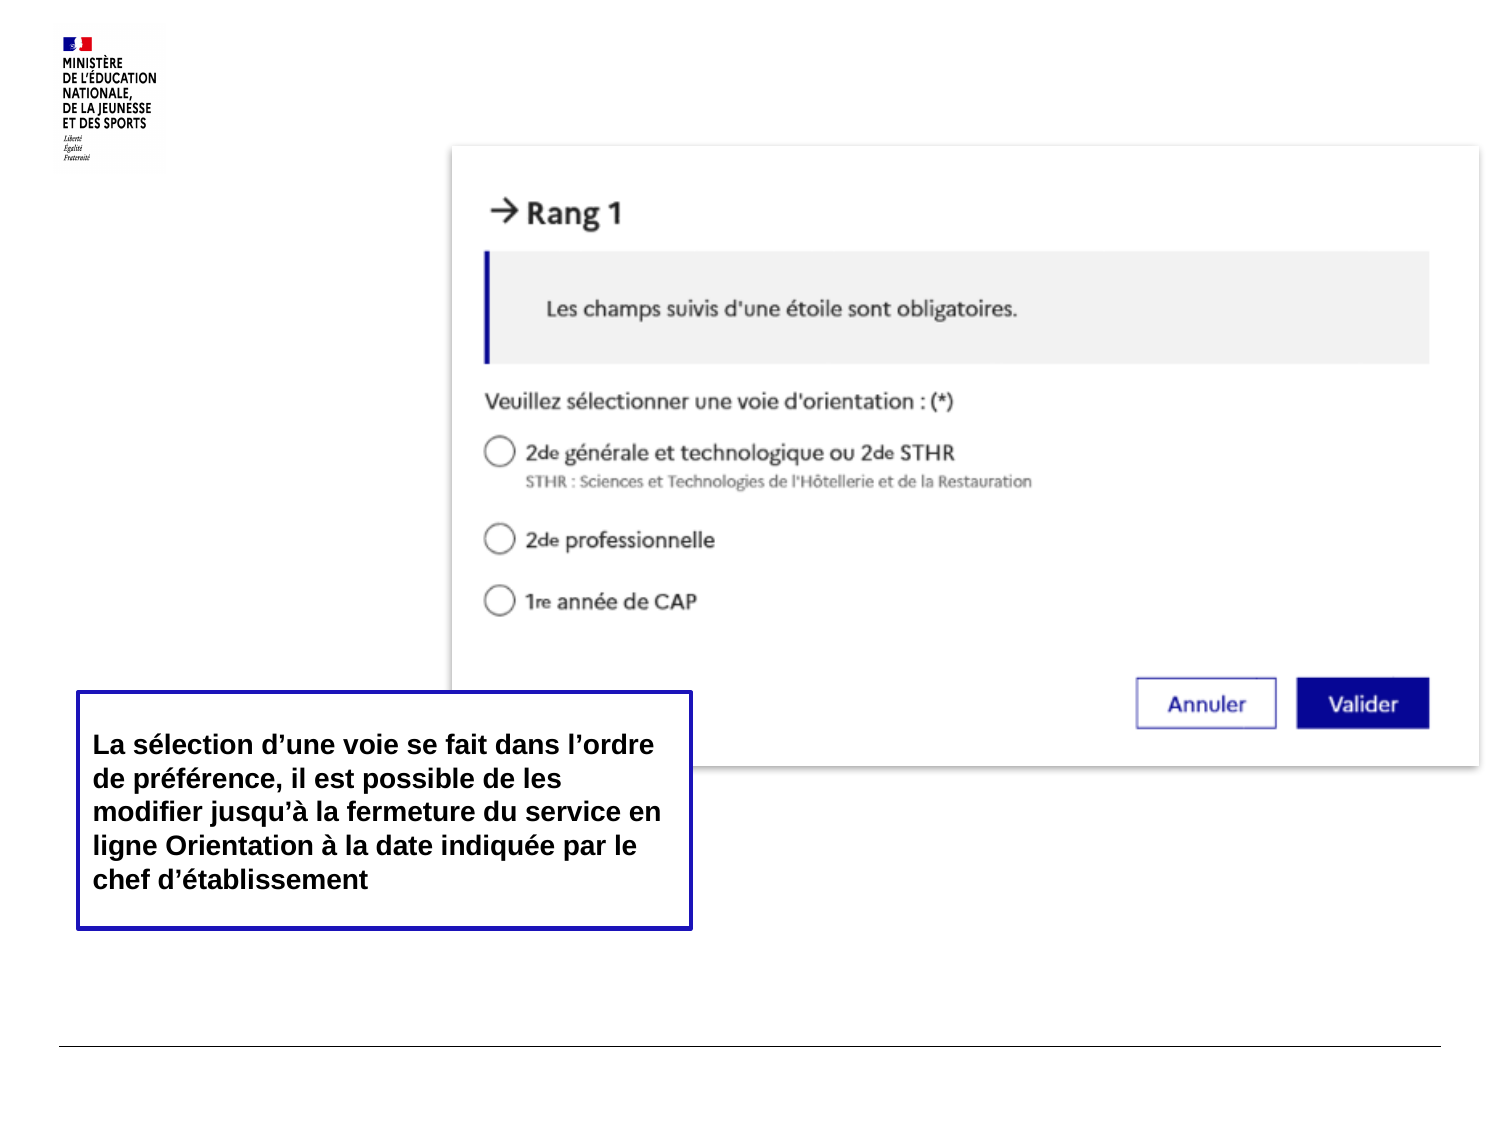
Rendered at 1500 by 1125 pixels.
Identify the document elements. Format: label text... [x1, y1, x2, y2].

picture [53, 23, 166, 174]
picture [466, 160, 1465, 752]
text_box La sélection d’une voie se fait dans l’ordre de préférence, il est possible de les modifier jusqu’à la fermeture du service en ligne Orientation à la date indiquée par le chef d’établissement [76, 690, 693, 931]
